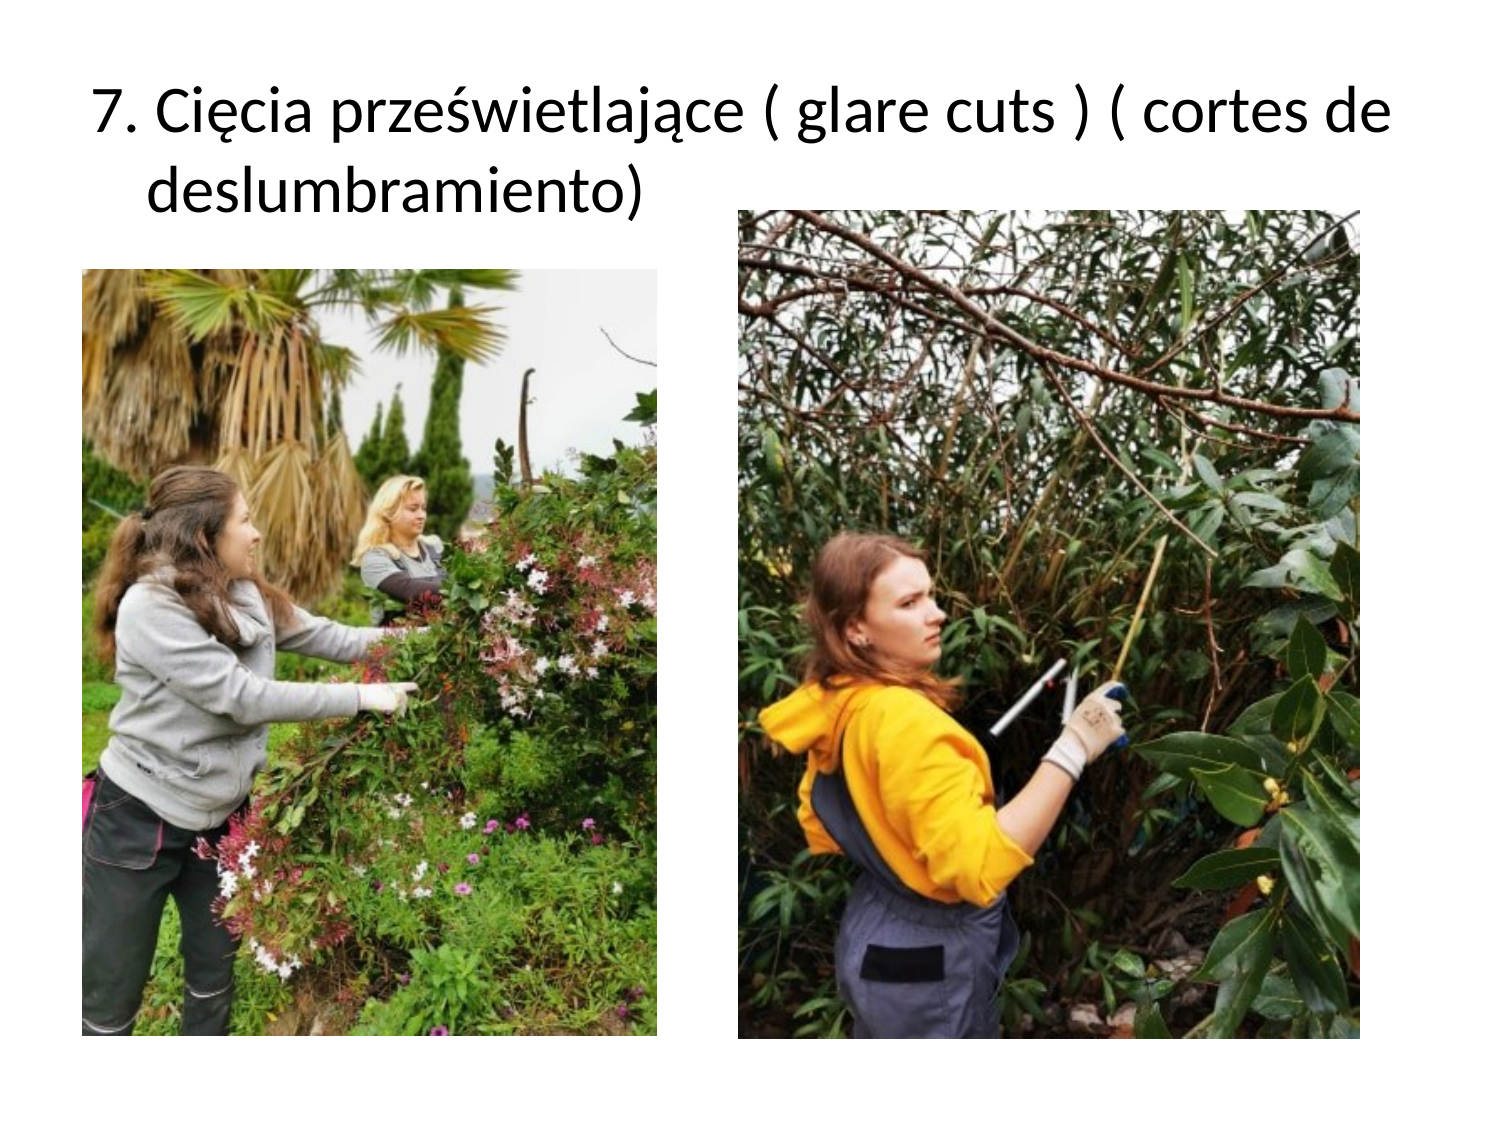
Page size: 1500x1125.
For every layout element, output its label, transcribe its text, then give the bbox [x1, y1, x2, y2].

list 7. Cięcia prześwietlające ( glare cuts ) ( cortes de deslumbramiento) [75, 58, 1425, 1090]
picture [738, 210, 1360, 1040]
picture [81, 269, 657, 1036]
